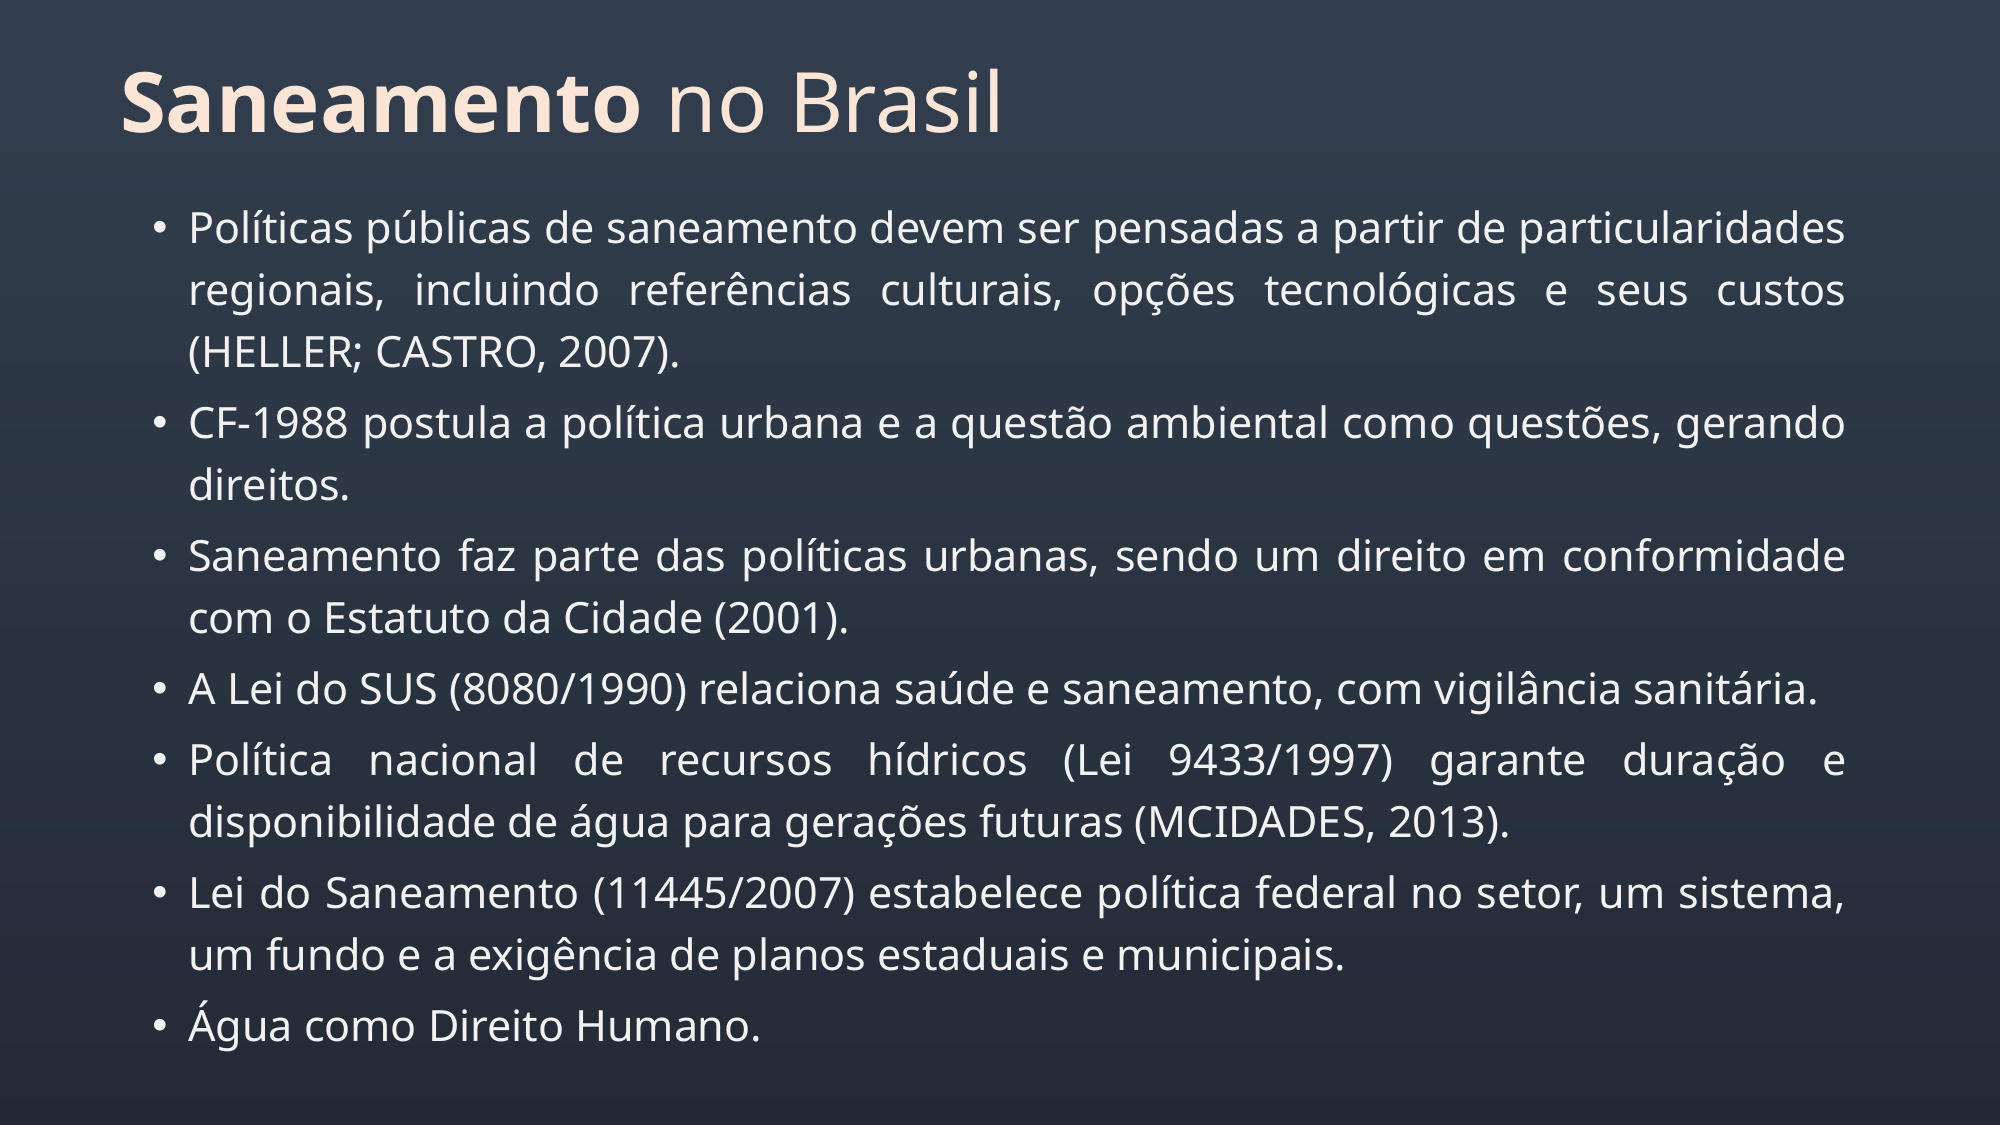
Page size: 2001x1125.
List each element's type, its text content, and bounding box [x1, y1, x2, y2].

list Políticas públicas de saneamento devem ser pensadas a partir de particularidades regionais, incluindo referências culturais, opções tecnológicas e seus custos (HELLER; CASTRO, 2007). CF-1988 postula a política urbana e a questão ambiental como questões, gerando direitos. Saneamento faz parte das políticas urbanas, sendo um direito em conformidade com o Estatuto da Cidade (2001). A Lei do SUS (8080/1990) relaciona saúde e saneamento, com vigilância sanitária. Política nacional de recursos hídricos (Lei 9433/1997) garante duração e disponibilidade de água para gerações futuras (MCIDADES, 2013). Lei do Saneamento (11445/2007) estabelece política federal no setor, um sistema, um fundo e a exigência de planos estaduais e municipais. Água como Direito Humano. [137, 182, 1863, 1098]
title Saneamento no Brasil [105, 27, 1831, 183]
